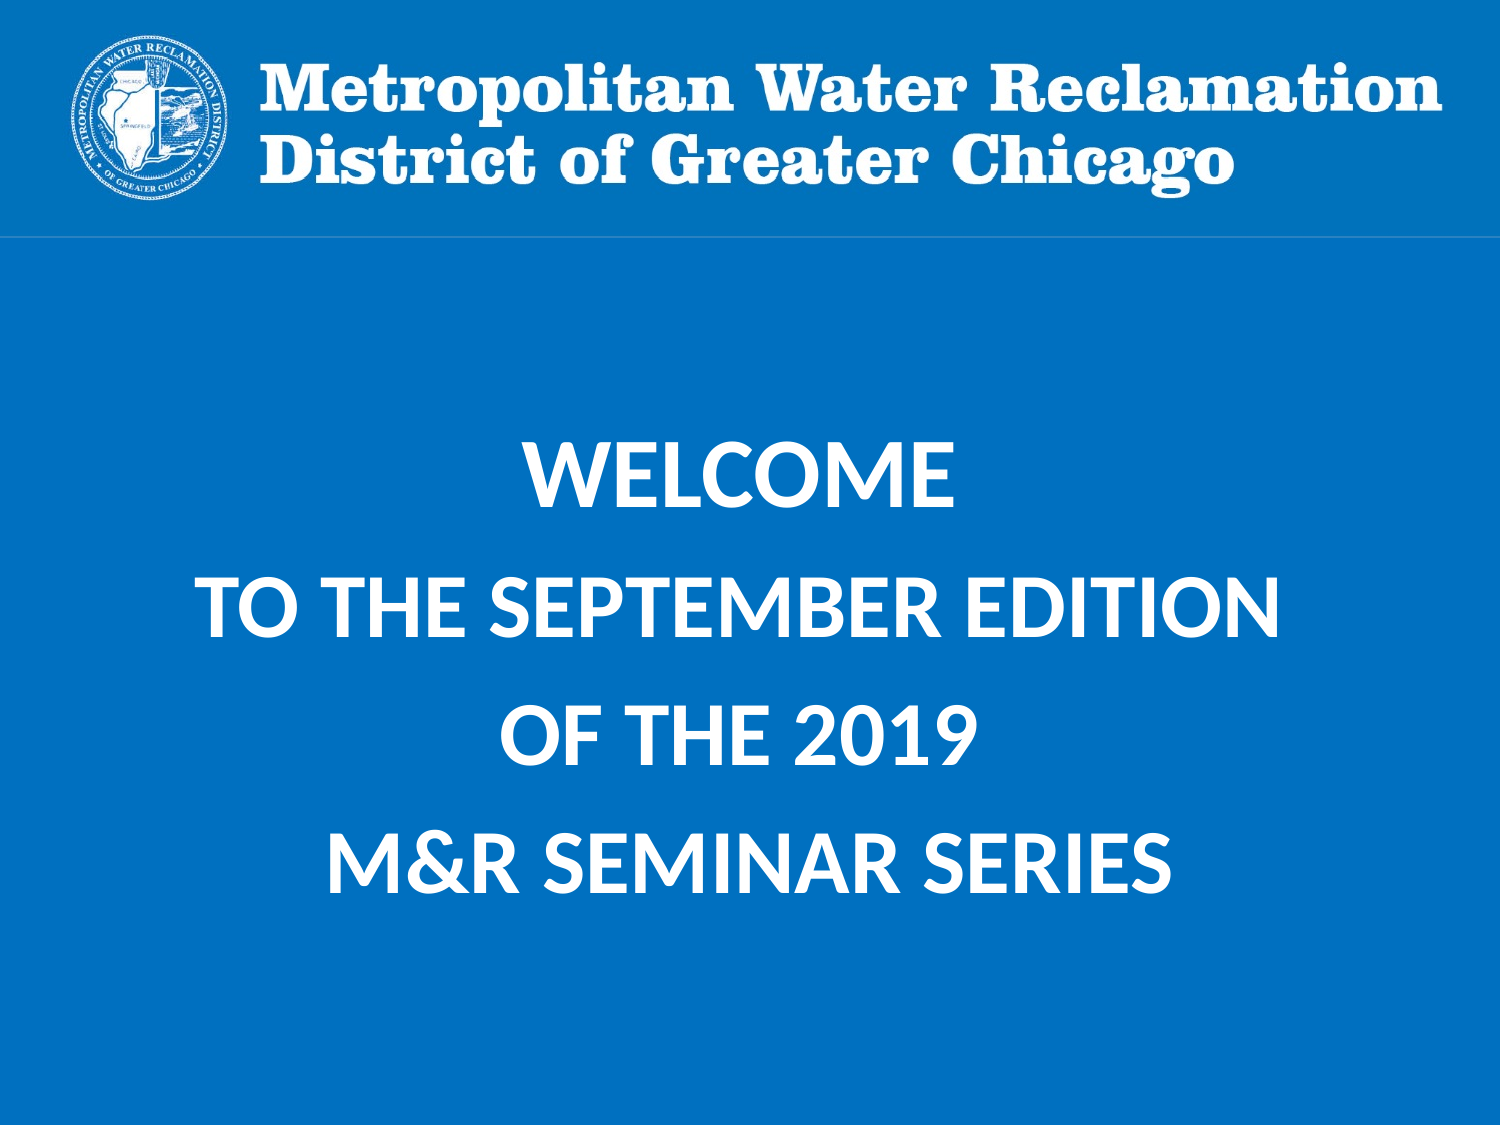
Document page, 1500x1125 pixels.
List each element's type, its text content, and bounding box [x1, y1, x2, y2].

picture [0, 0, 1500, 238]
subtitle WELCOME TO THE SEPTEMBER EDITION OF THE 2019 M&R SEMINAR SERIES [0, 399, 1500, 926]
